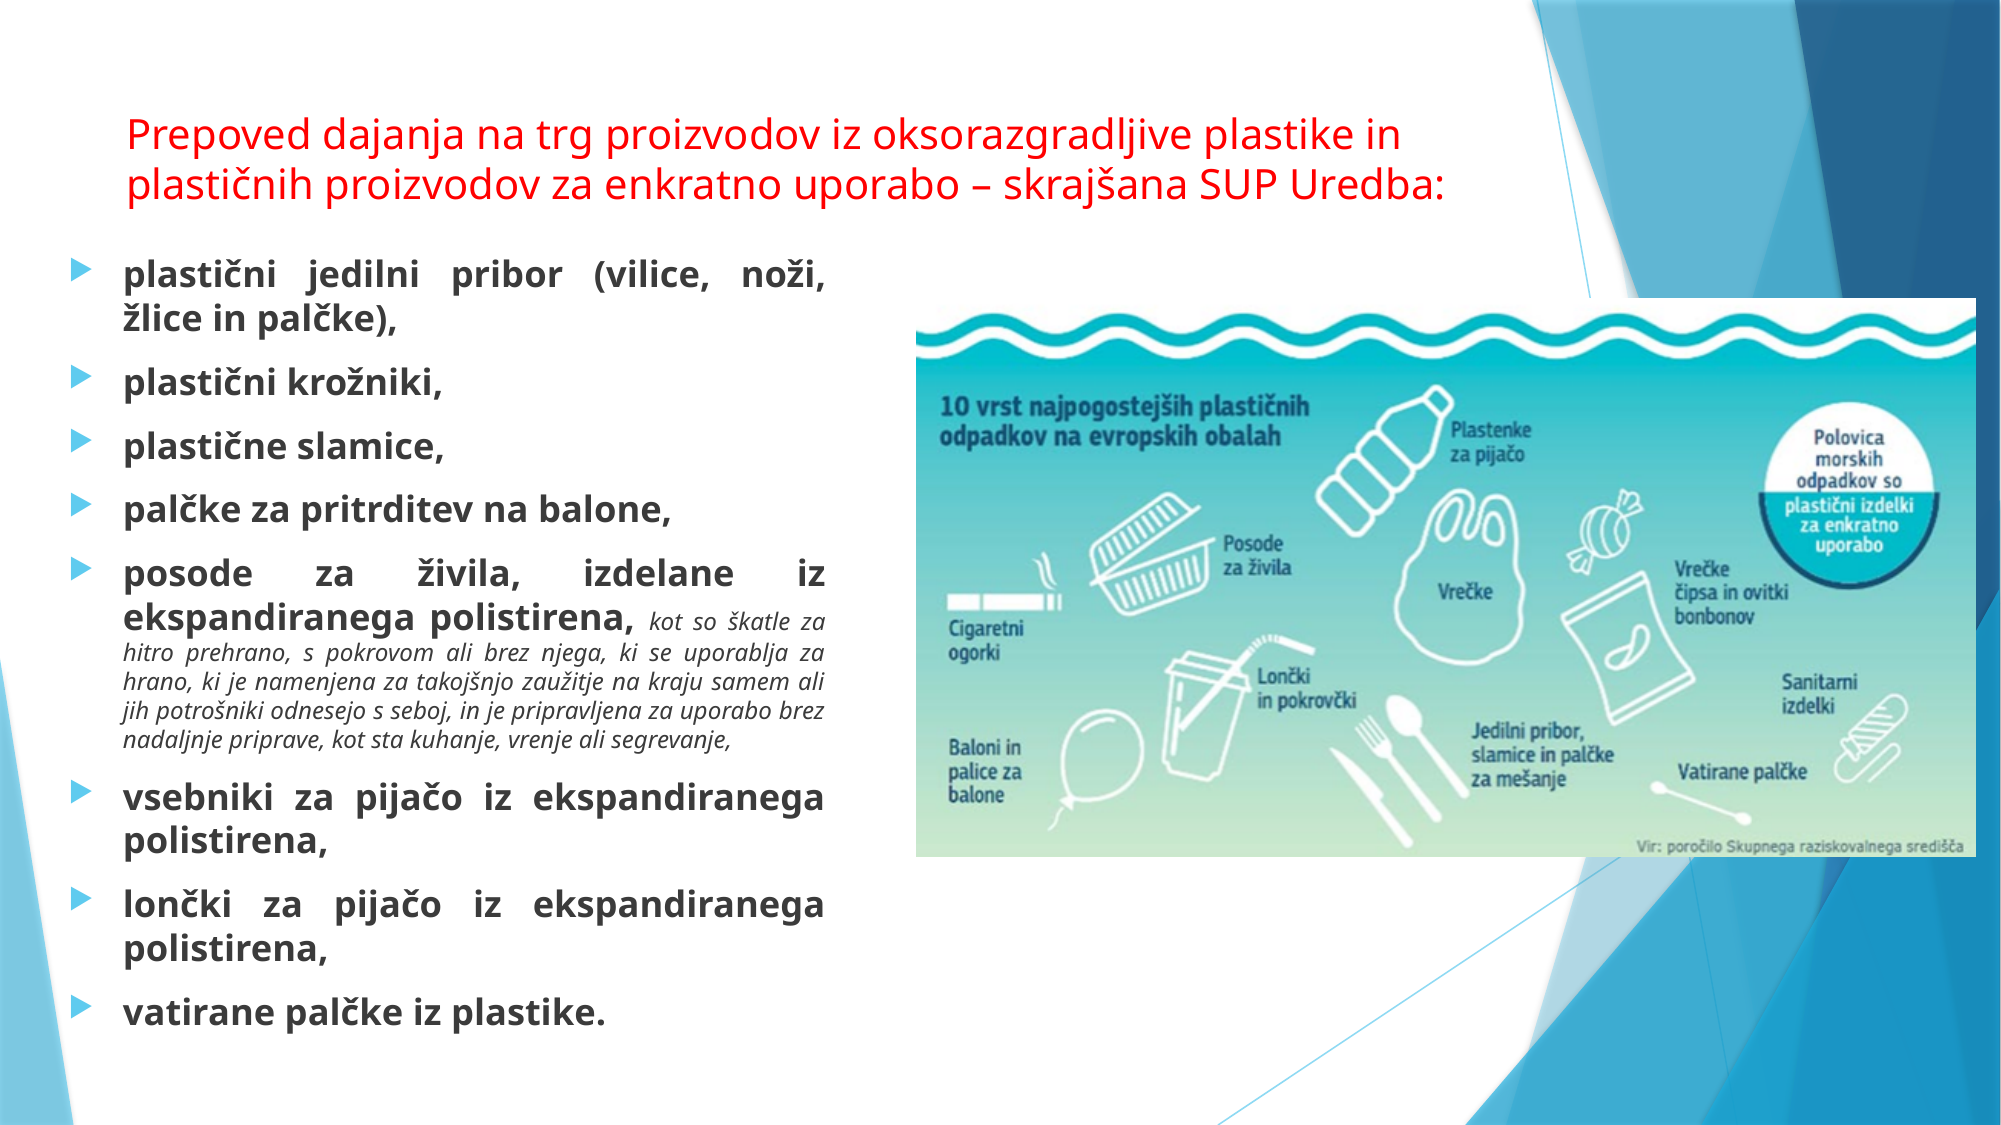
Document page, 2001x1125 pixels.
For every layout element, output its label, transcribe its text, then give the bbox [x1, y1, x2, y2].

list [915, 298, 1977, 858]
title Prepoved dajanja na trg proizvodov iz oksorazgradljive plastike in plastičnih proizvodov za enkratno uporabo – skrajšana SUP Uredba: [111, 99, 1522, 317]
list plastični jedilni pribor (vilice, noži, žlice in palčke), plastični krožniki, plastične slamice, palčke za pritrditev na balone, posode za živila, izdelane iz ekspandiranega polistirena, kot so škatle za hitro prehrano, s pokrovom ali brez njega, ki se uporablja za hrano, ki je namenjena za takojšnjo zaužitje na kraju samem ali jih potrošniki odnesejo s seboj, in je pripravljena za uporabo brez nadaljnje priprave, kot sta kuhanje, vrenje ali segrevanje, vsebniki za pijačo iz ekspandiranega polistirena, lončki za pijačo iz ekspandiranega polistirena, vatirane palčke iz plastike. [53, 244, 841, 1056]
